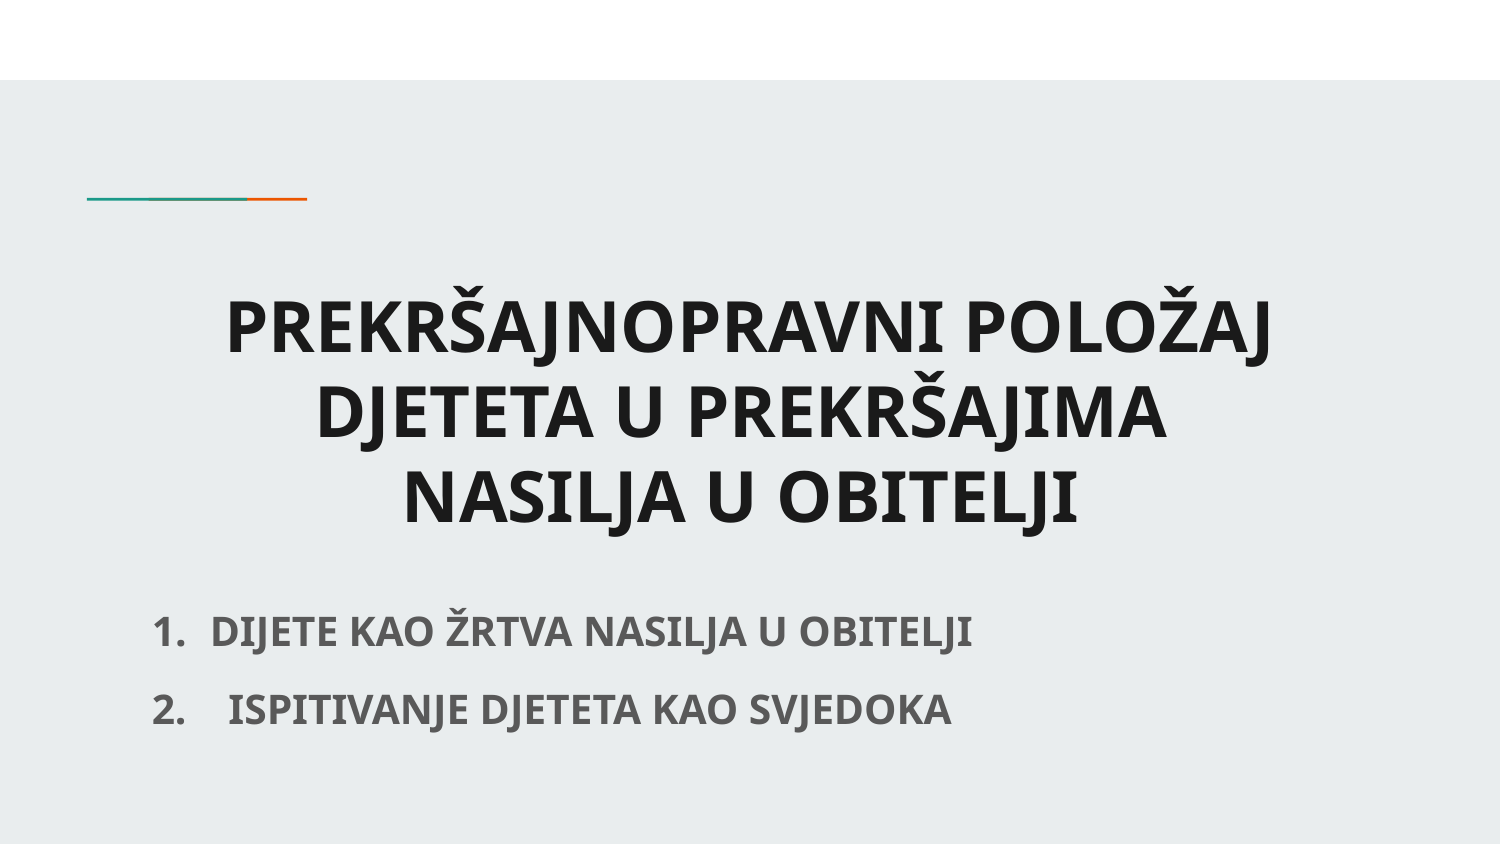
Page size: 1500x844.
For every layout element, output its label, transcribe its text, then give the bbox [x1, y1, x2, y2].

subtitle PREKRŠAJNOPRAVNI POLOŽAJ DJETETA U PREKRŠAJIMA NASILJA U OBITELJI DIJETE KAO ŽRTVA NASILJA U OBITELJI 2. ISPITIVANJE DJETETA KAO SVJEDOKA [119, 217, 1381, 775]
